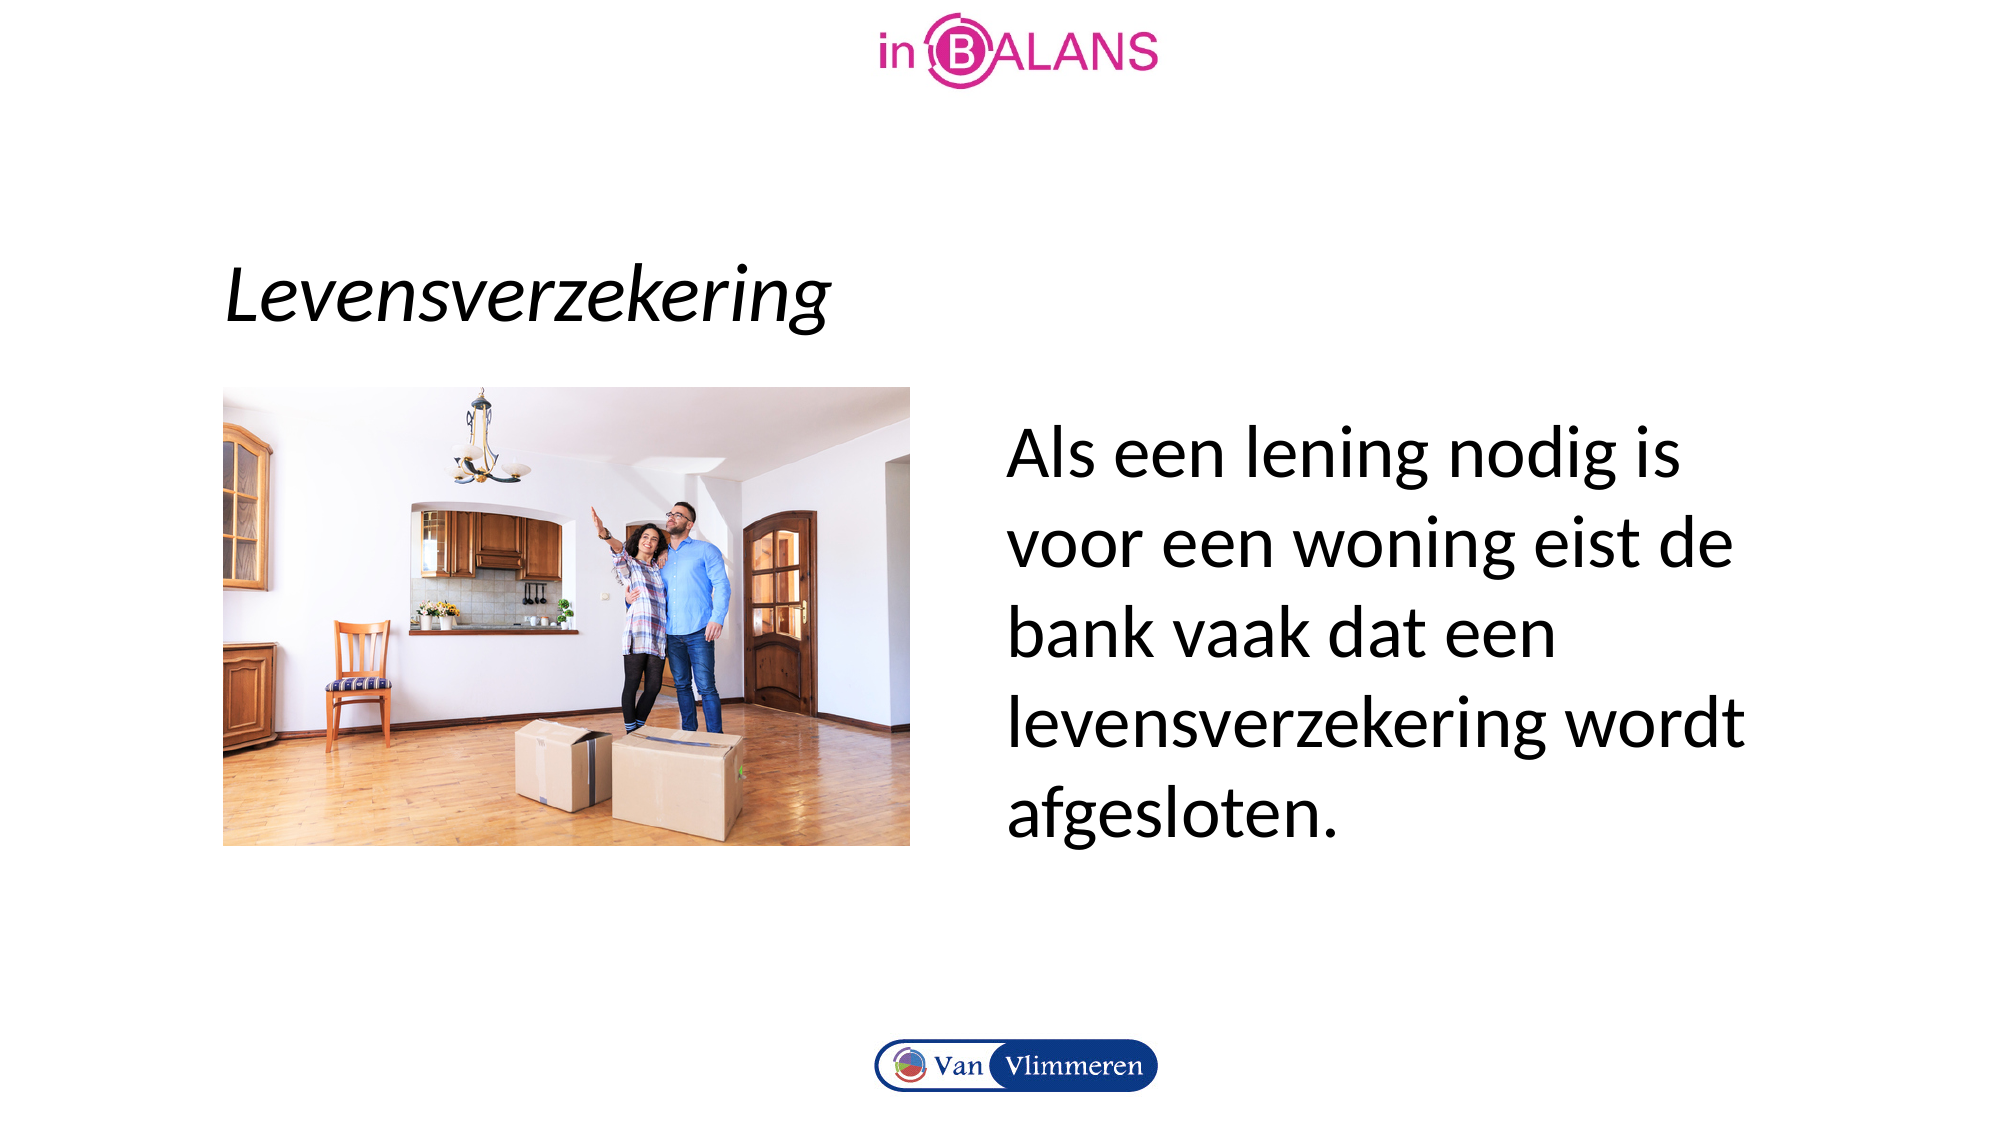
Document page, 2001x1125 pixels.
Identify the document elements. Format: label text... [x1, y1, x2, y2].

picture [223, 387, 910, 846]
picture [860, 0, 1168, 98]
picture [866, 1025, 1163, 1103]
text_box Als een lening nodig is voor een woning eist de bank vaak dat een levensverzekering wordt afgesloten. [991, 394, 1777, 860]
text_box Levensverzekering [209, 215, 1739, 575]
